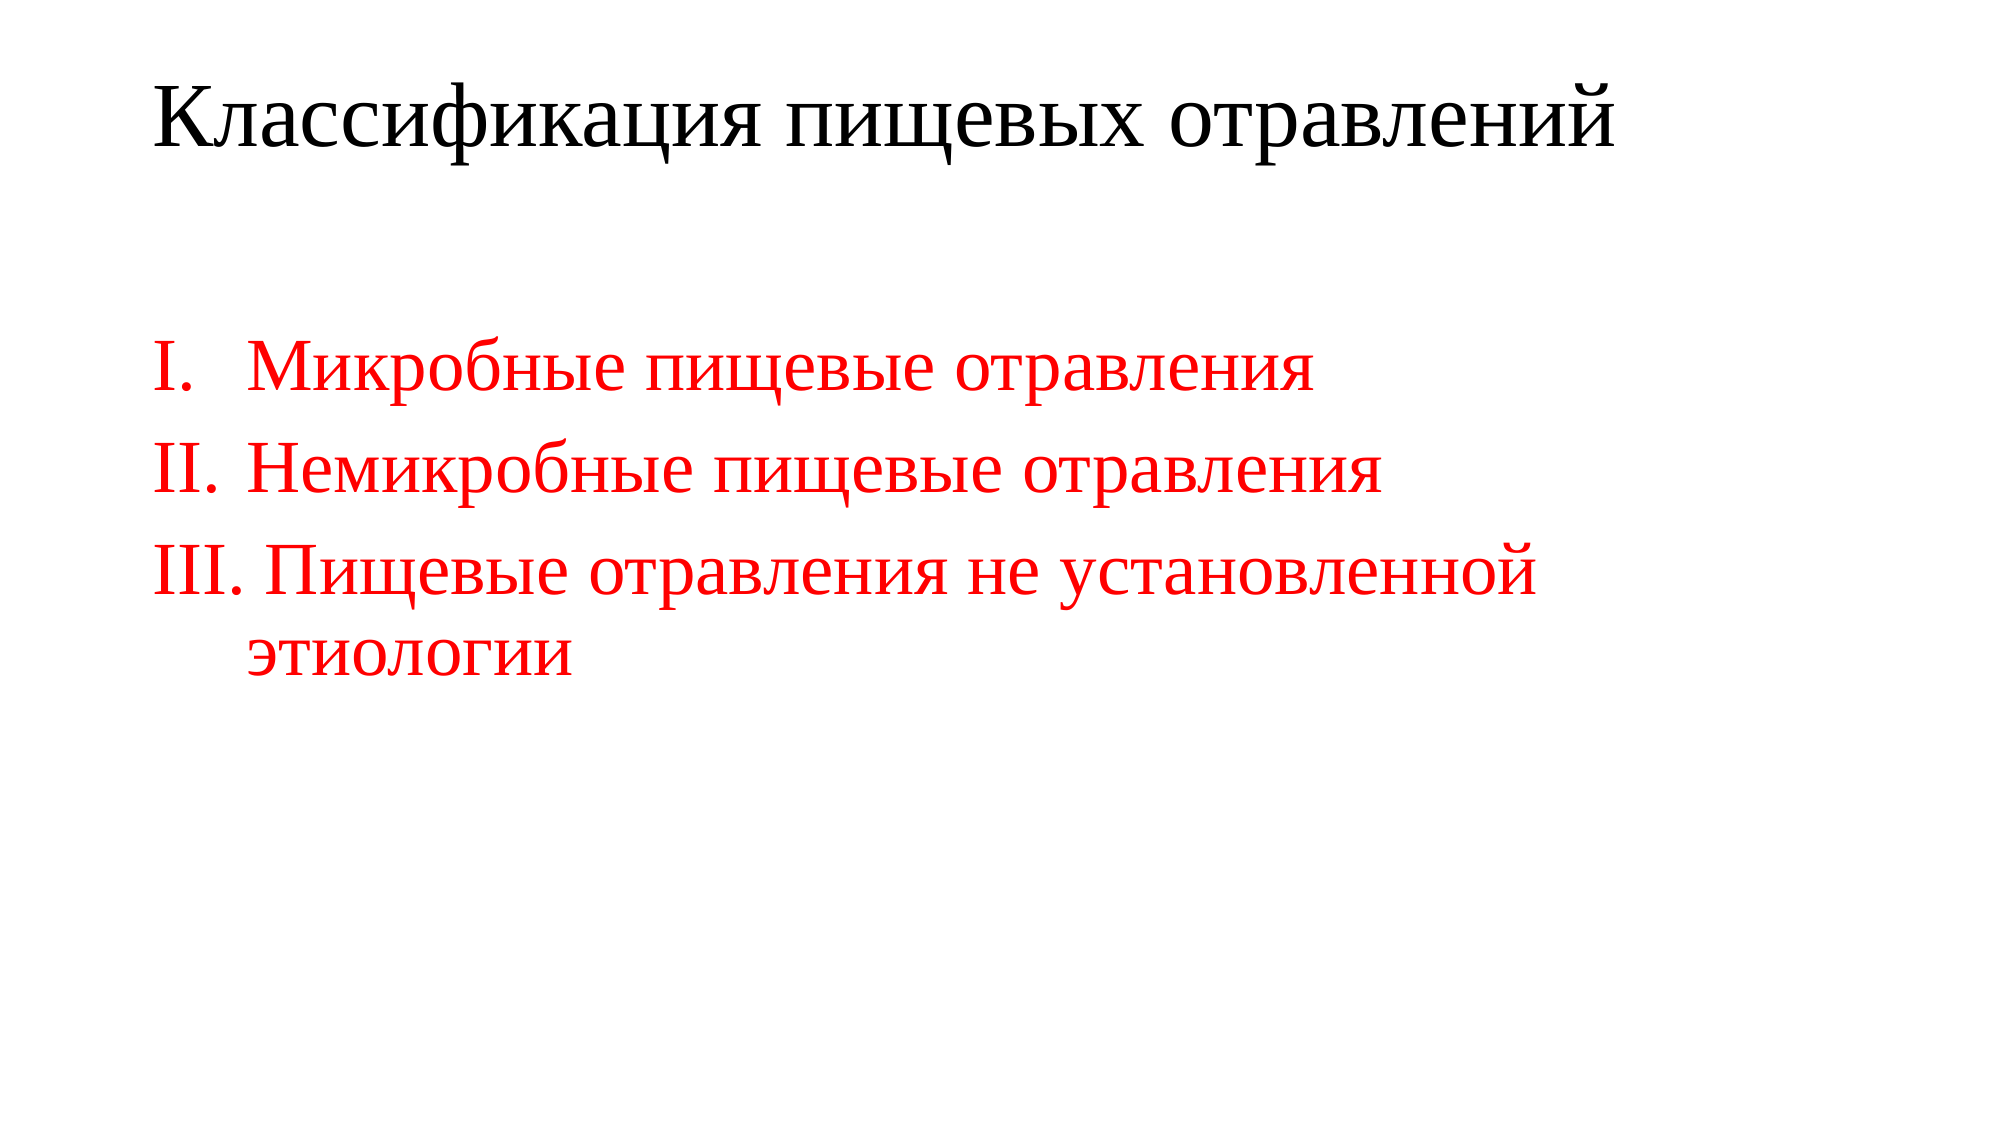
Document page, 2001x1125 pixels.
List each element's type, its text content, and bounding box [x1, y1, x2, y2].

list Микробные пищевые отравления Немикробные пищевые отравления Пищевые отравления не установленной этиологии [137, 207, 1863, 1014]
title Классификация пищевых отравлений [137, 59, 1863, 175]
